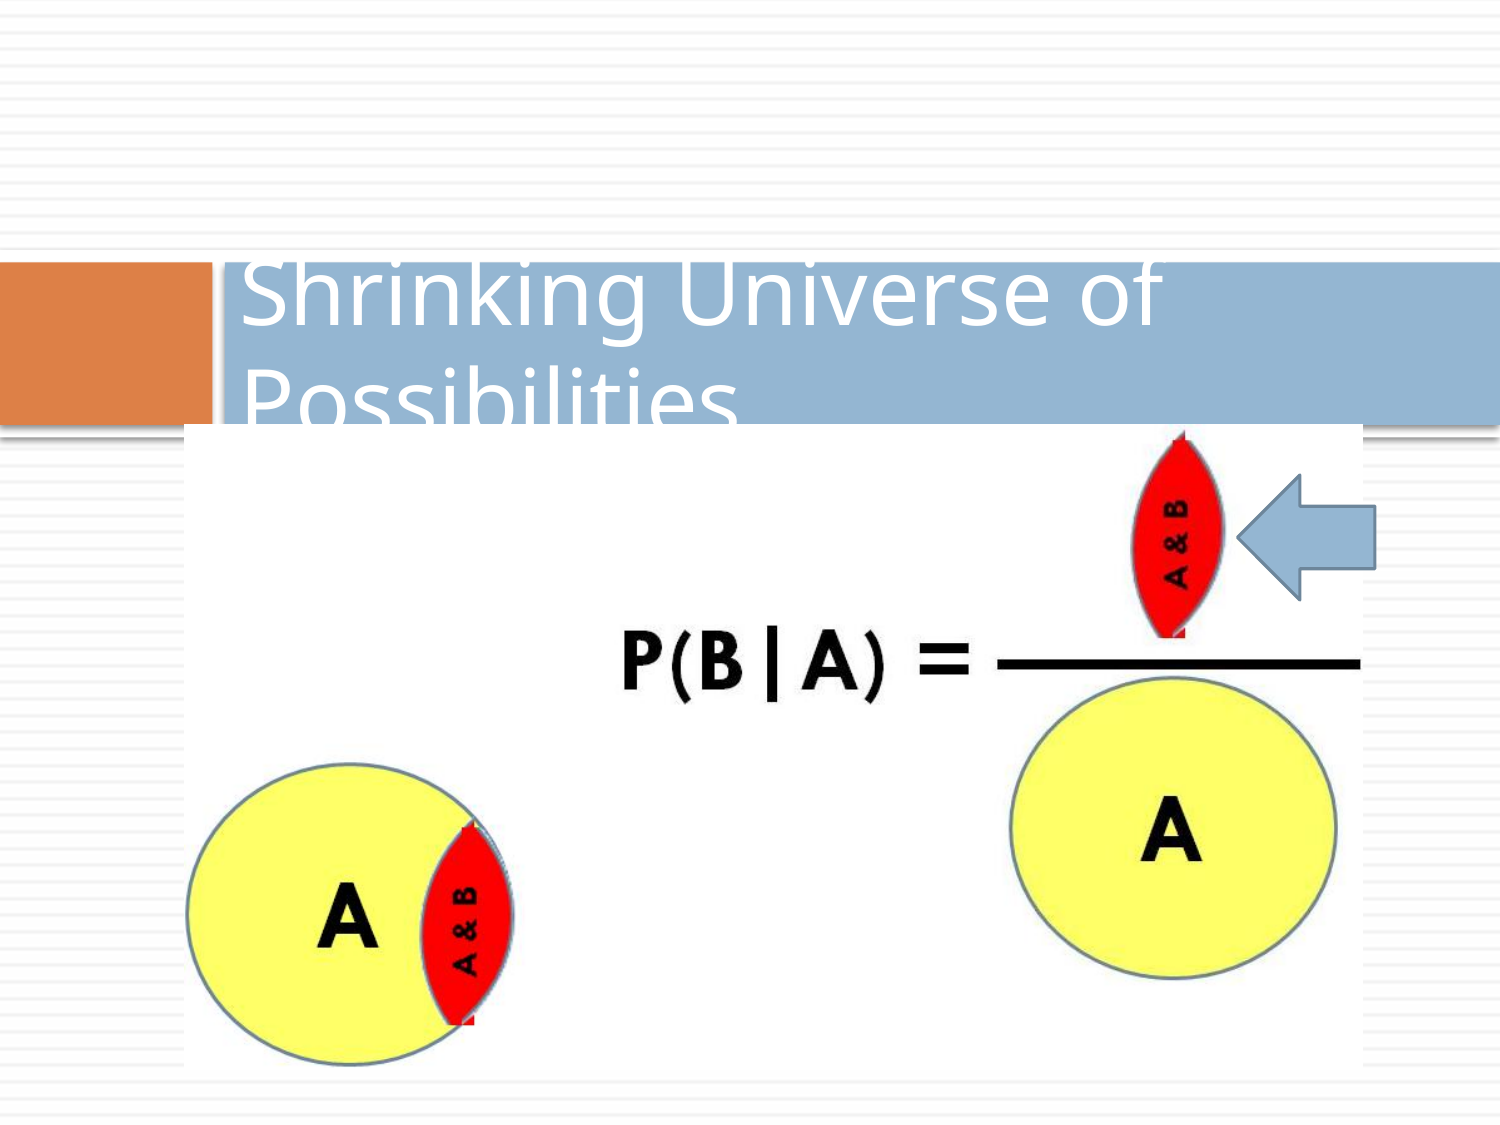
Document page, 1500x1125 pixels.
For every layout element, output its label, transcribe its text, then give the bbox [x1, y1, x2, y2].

picture [184, 424, 1363, 1068]
title Shrinking Universe of Possibilities [225, 262, 1475, 425]
text_box [1367, 504, 1377, 571]
